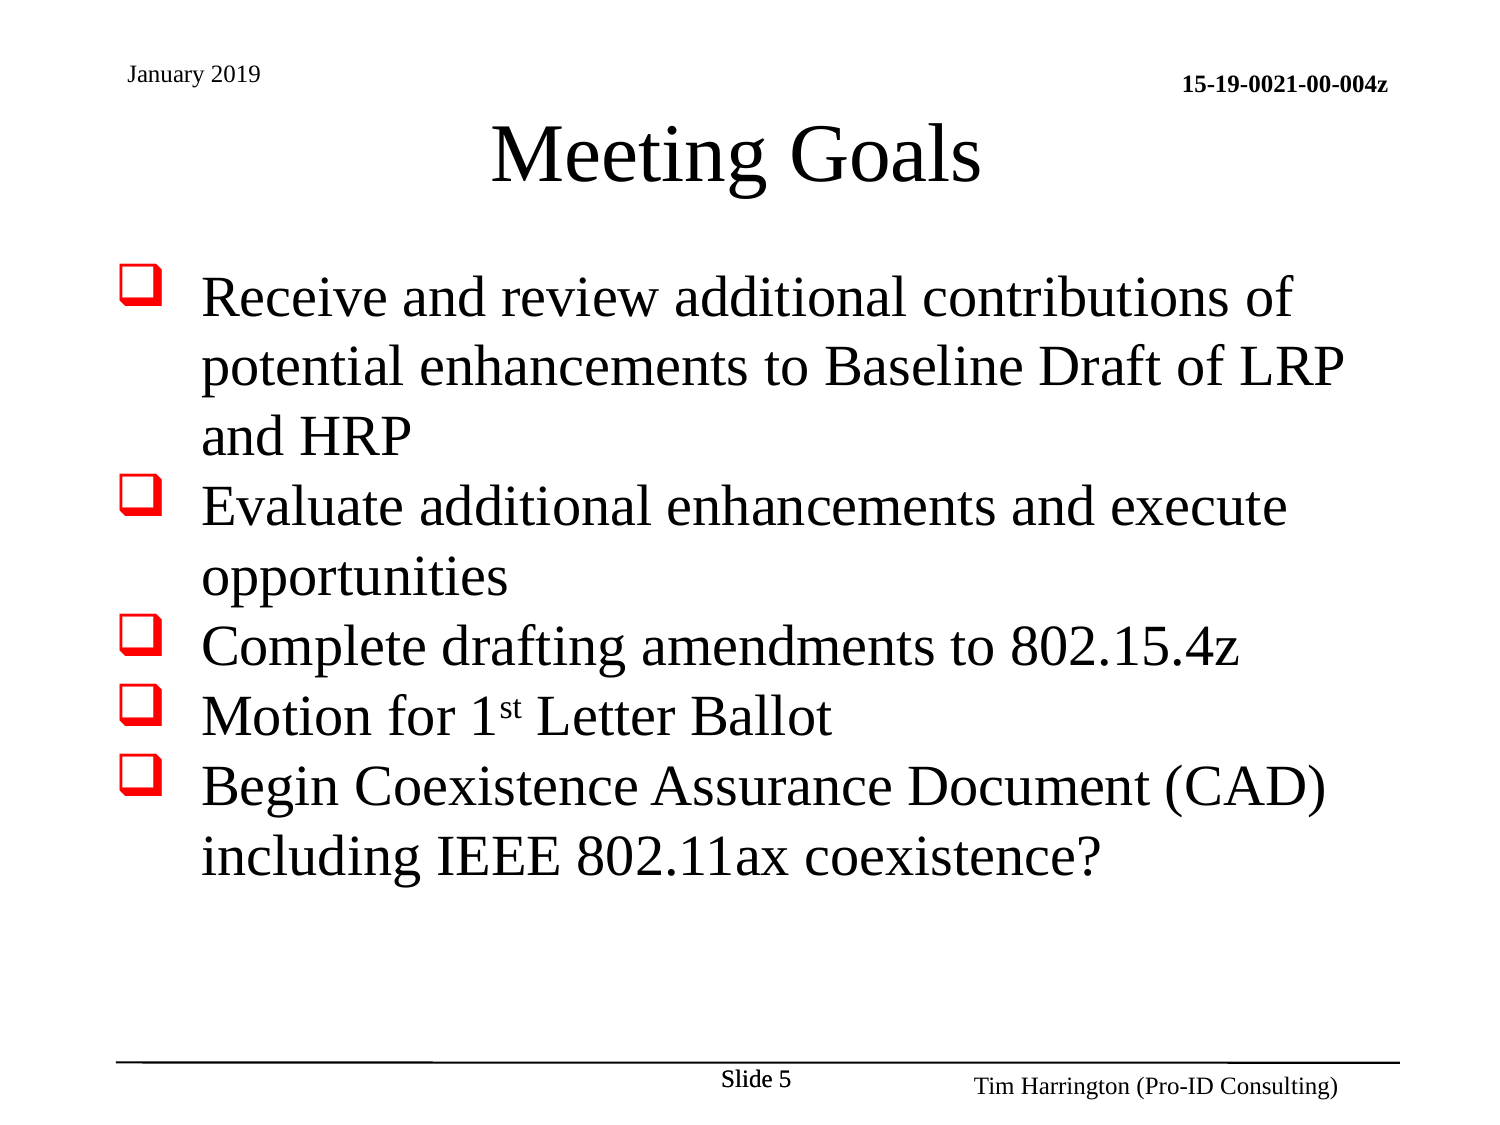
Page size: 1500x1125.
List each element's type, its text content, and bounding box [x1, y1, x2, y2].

text_box Slide 5 [675, 1062, 838, 1093]
text_box Meeting Goals [99, 99, 1375, 197]
text_box Receive and review additional contributions of potential enhancements to Baseline Draft of LRP and HRP Evaluate additional enhancements and execute opportunities Complete drafting amendments to 802.15.4z Motion for 1st Letter Ballot Begin Coexistence Assurance Document (CAD) including IEEE 802.11ax coexistence? [99, 249, 1425, 988]
